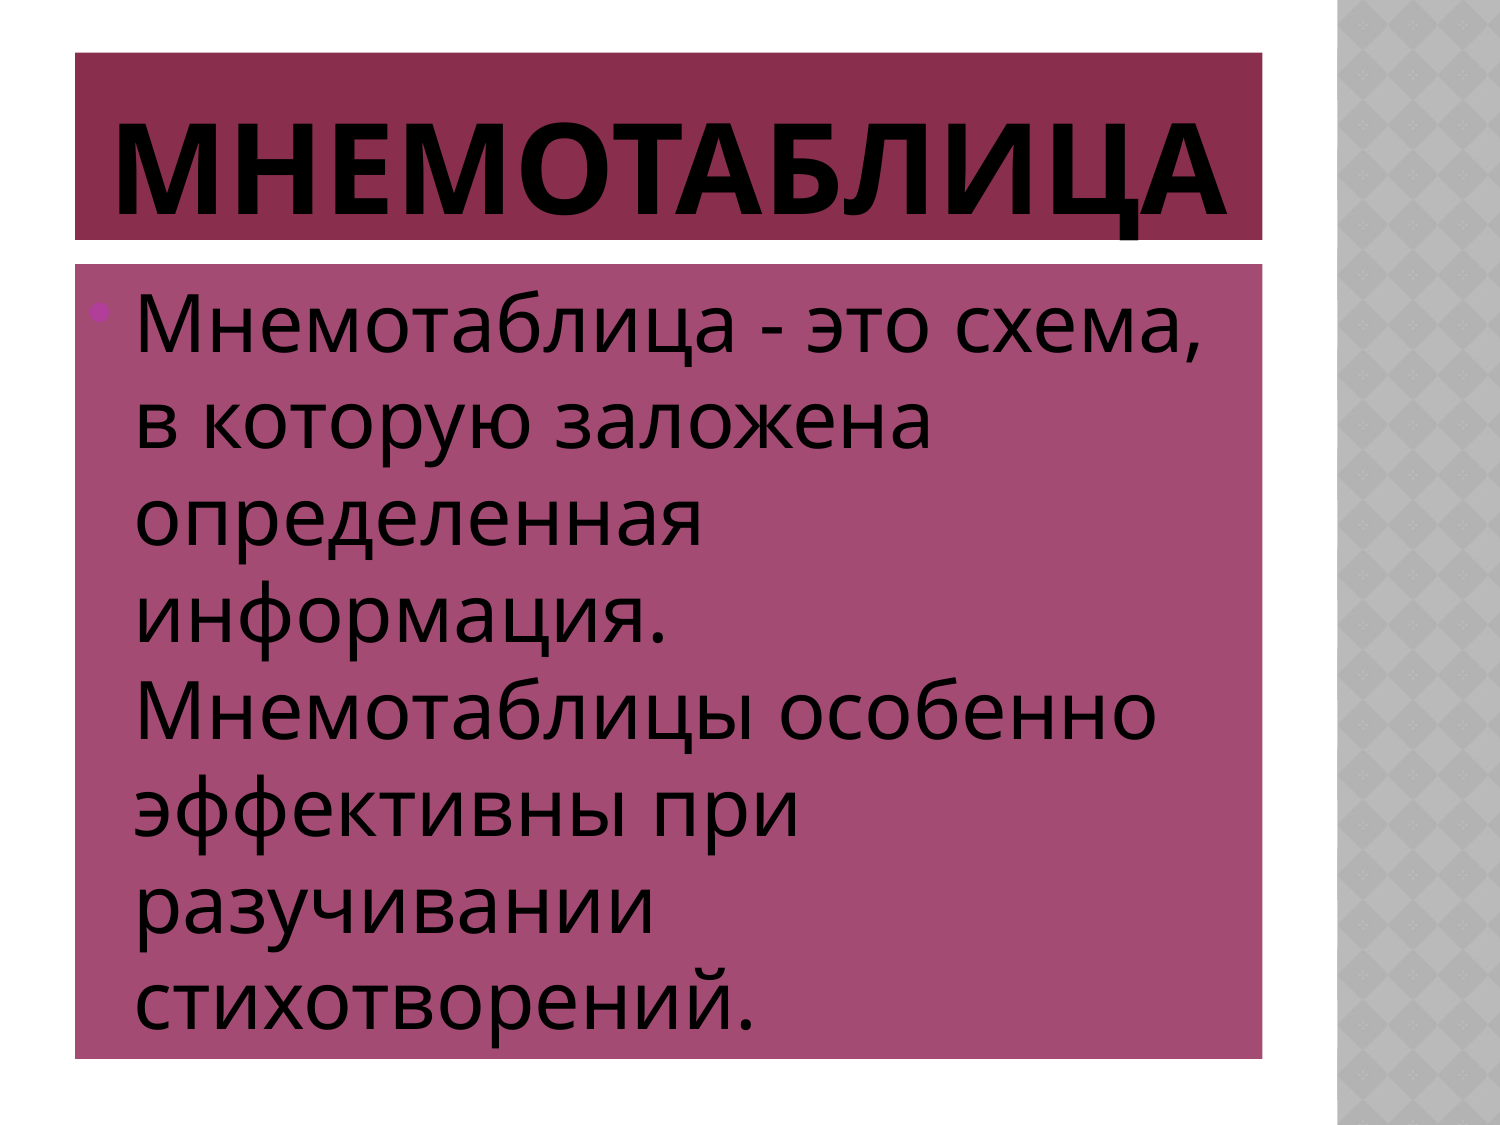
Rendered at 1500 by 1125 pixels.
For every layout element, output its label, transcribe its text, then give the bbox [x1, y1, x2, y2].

list Мнемотаблица - это схема, в которую заложена определенная информация. Мнемотаблицы особенно эффективны при разучивании стихотворений. [75, 264, 1263, 1059]
title мнемотаблица [75, 52, 1263, 240]
